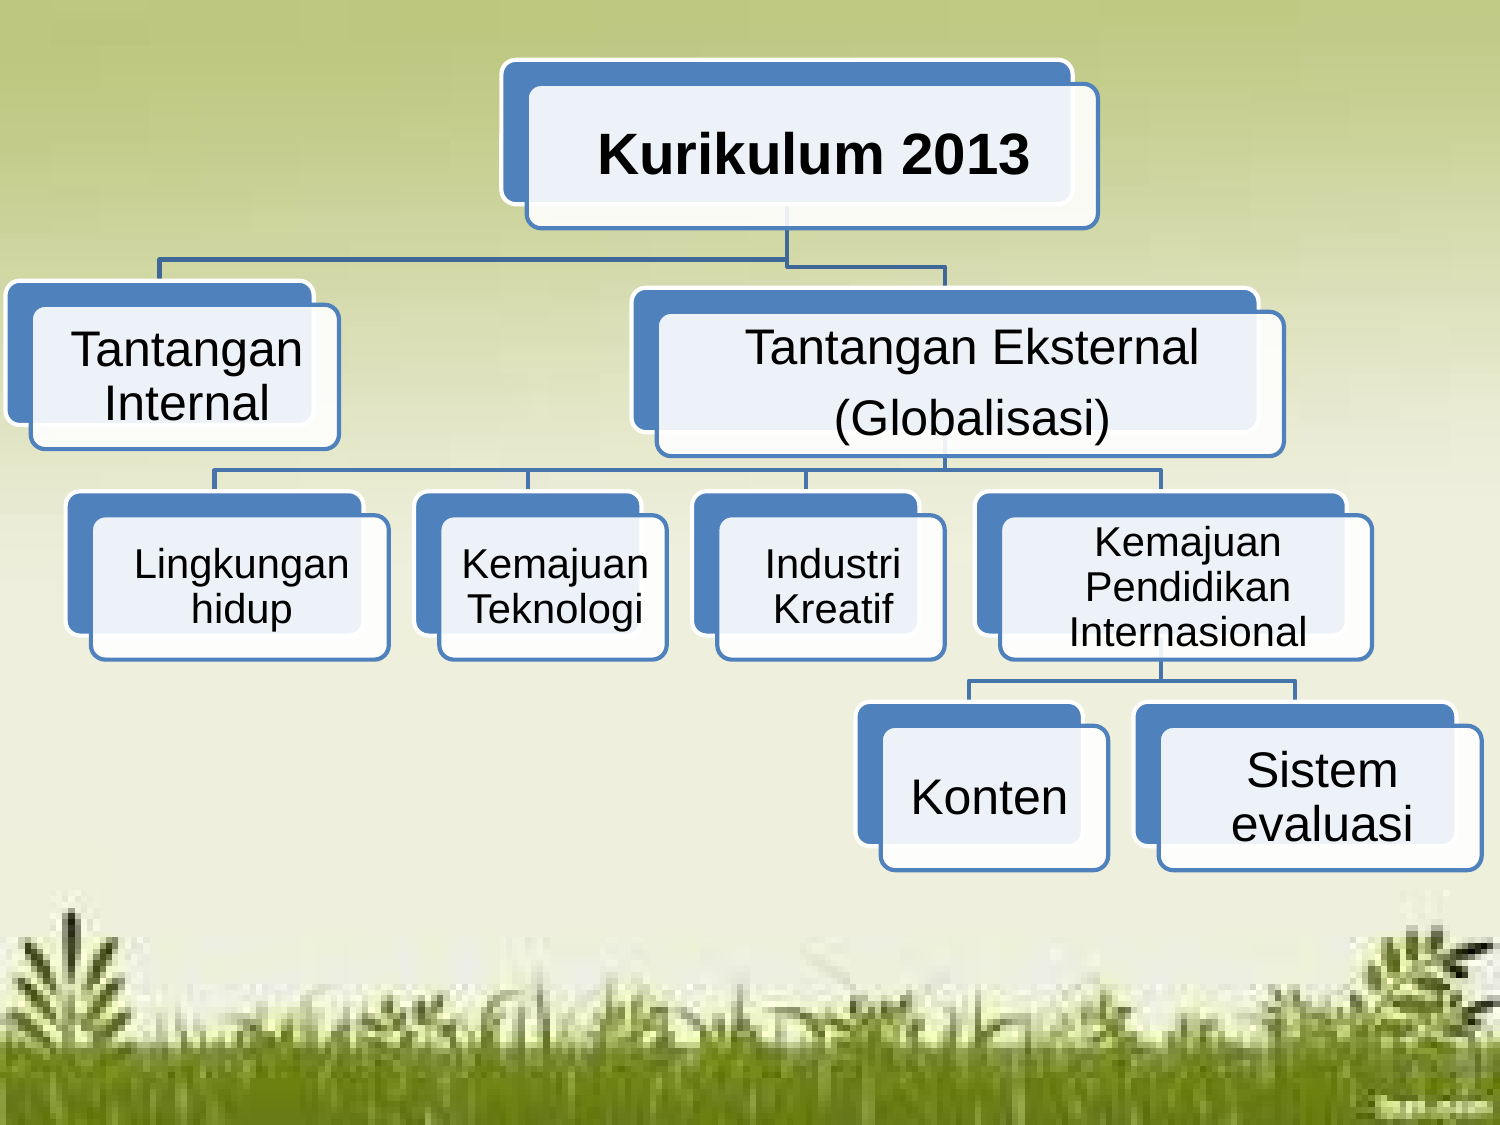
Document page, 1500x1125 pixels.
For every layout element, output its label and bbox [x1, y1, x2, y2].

text_box [30, 34, 1483, 906]
picture [0, 0, 1500, 1125]
